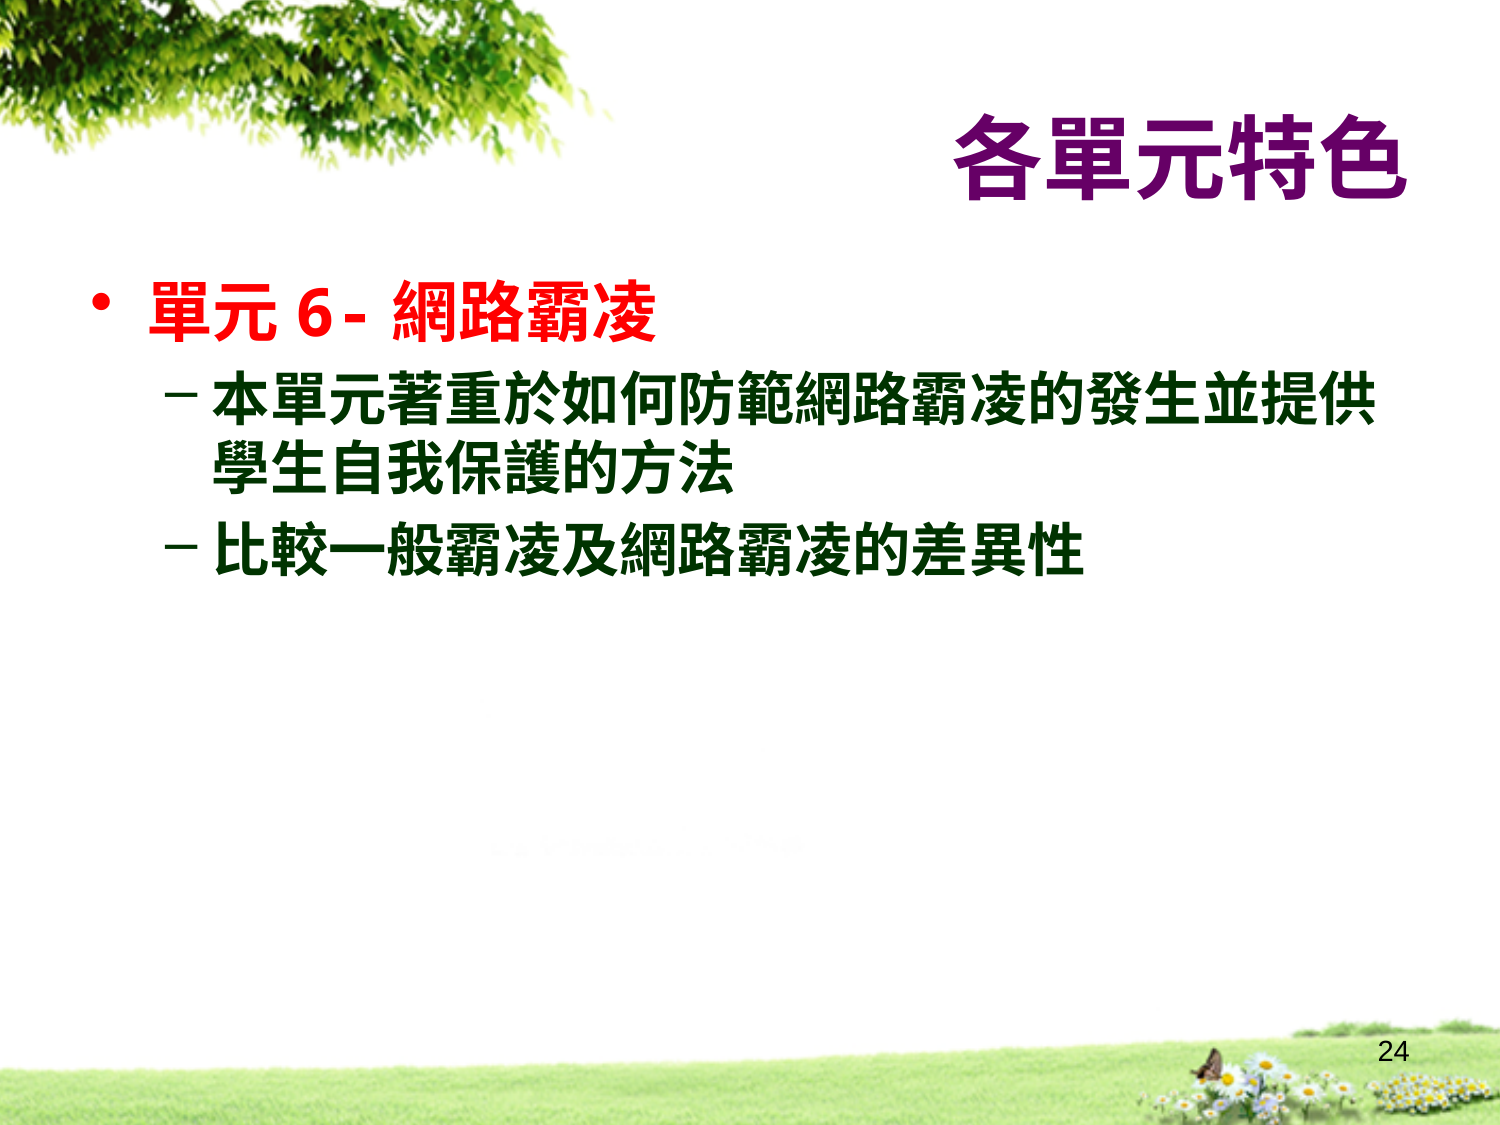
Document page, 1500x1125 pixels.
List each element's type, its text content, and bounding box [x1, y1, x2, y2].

list 單元6-網路霸凌 本單元著重於如何防範網路霸凌的發生並提供學生自我保護的方法 比較一般霸凌及網路霸凌的差異性 [75, 262, 1425, 1005]
picture [0, 0, 1500, 1125]
title 各單元特色 [513, 78, 1425, 233]
slide_number 24 [1074, 1024, 1425, 1103]
